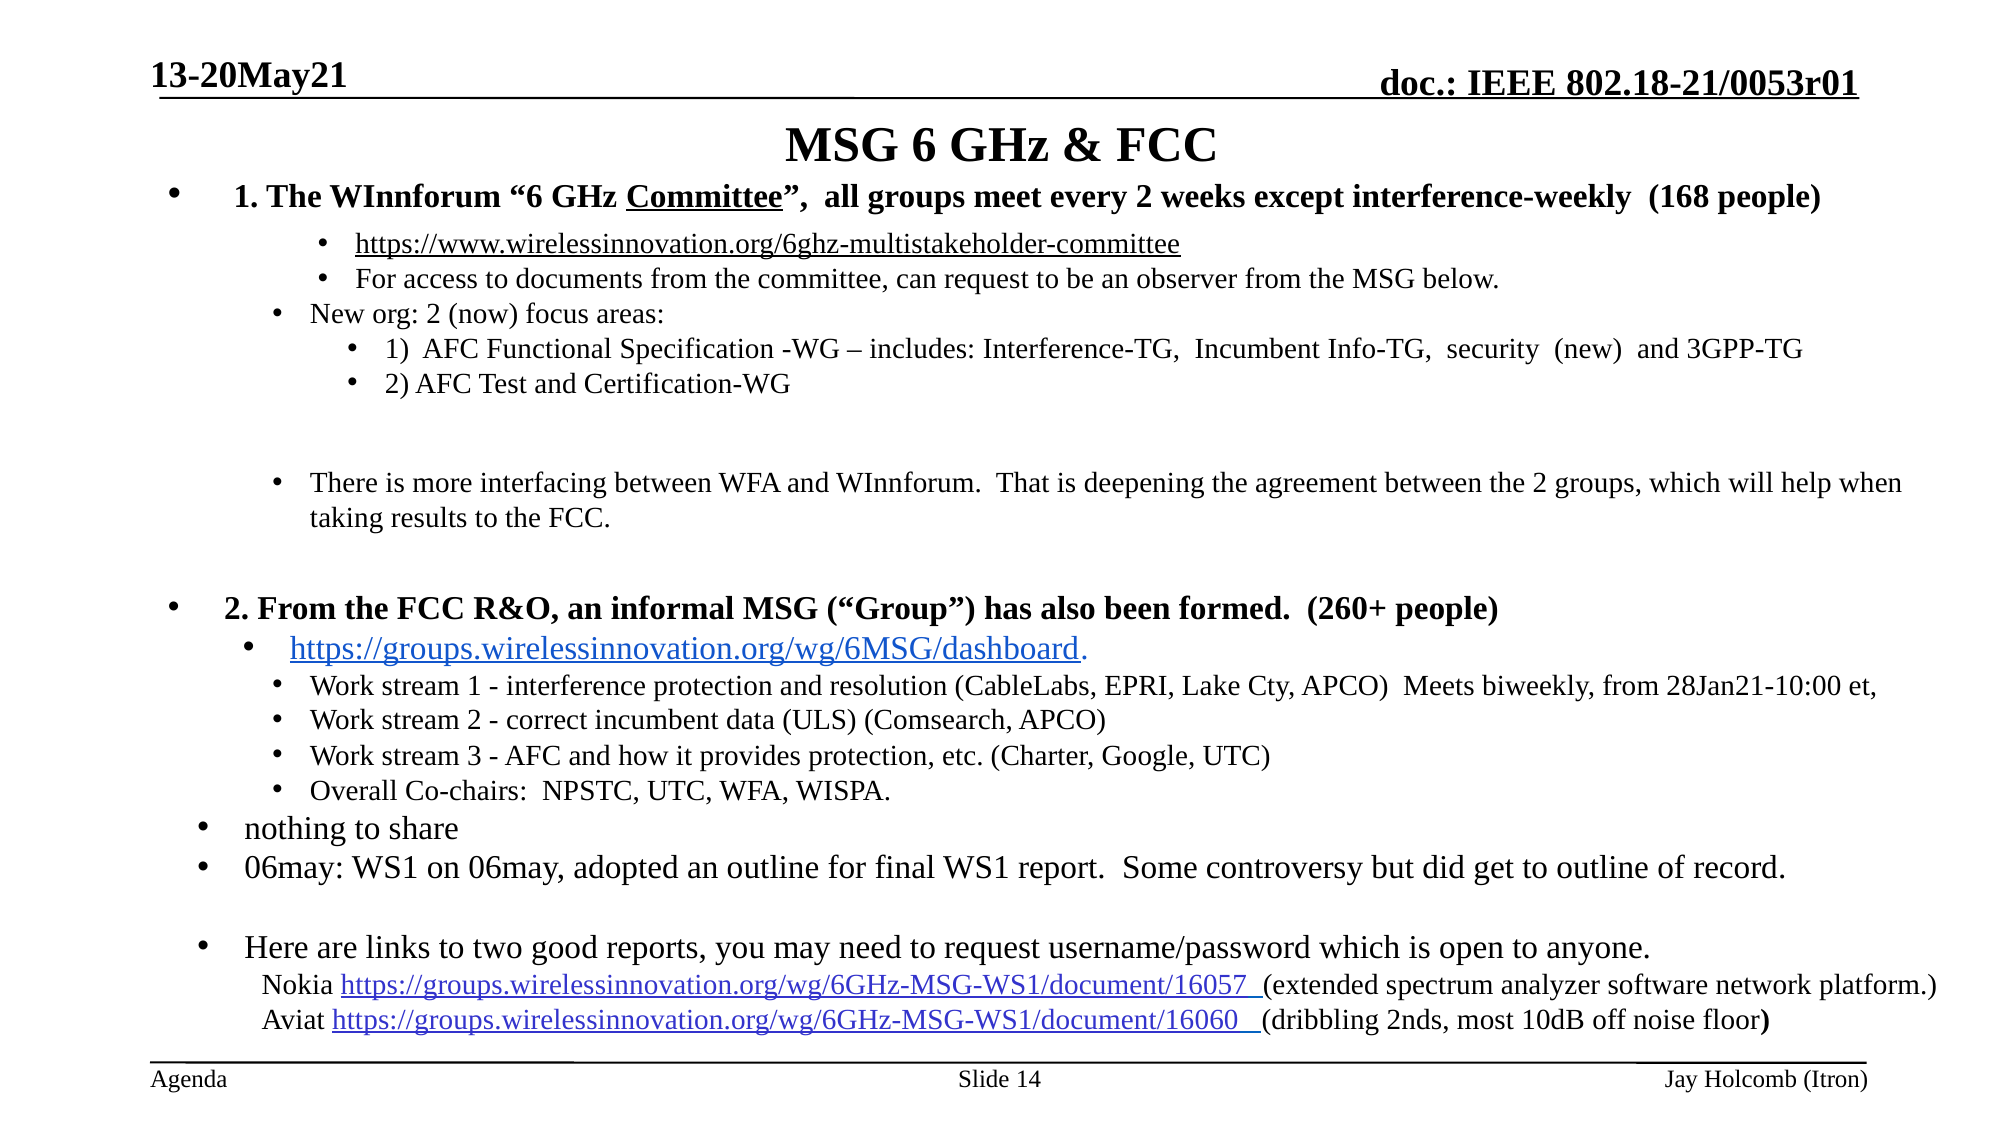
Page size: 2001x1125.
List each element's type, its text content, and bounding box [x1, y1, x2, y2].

footer Jay Holcomb (Itron) [1171, 1063, 1869, 1093]
title MSG 6 GHz & FCC [364, 103, 1640, 162]
slide_number Slide 14 [933, 1063, 1067, 1123]
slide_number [149, 49, 651, 95]
list 1. The WInnforum “6 GHz Committee”, all groups meet every 2 weeks except interference-weekly (168 people) https://www.wirelessinnovation.org/6ghz-multistakeholder-committee For access to documents from the committee, can request to be an observer from the MSG below. New org: 2 (now) focus areas: 1) AFC Functional Specification -WG – includes: Interference-TG, Incumbent Info-TG, security (new) and 3GPP-TG 2) AFC Test and Certification-WG There is more interfacing between WFA and WInnforum. That is deepening the agreement between the 2 groups, which will help when taking results to the FCC. 2. From the FCC R&O, an informal MSG (“Group”) has also been formed. (260+ people) https://groups.wirelessinnovation.org/wg/6MSG/dashboard. Work stream 1 - interference protection and resolution (CableLabs, EPRI, Lake Cty, APCO) Meets biweekly, from 28Jan21-10:00 et, Work stream 2 - correct incumbent data (ULS) (Comsearch, APCO) Work stream 3 - AFC and how it provides protection, etc. (Charter, Google, UTC) Overall Co-chairs: NPSTC, UTC, WFA, WISPA. nothing to share 06may: WS1 on 06may, adopted an outline for final WS1 report. Some controversy but did get to outline of record. Here are links to two good reports, you may need to request username/password which is open to anyone. Nokia https://groups.wirelessinnovation.org/wg/6GHz-MSG-WS1/document/16057 (extended spectrum analyzer software network platform.) Aviat https://groups.wirelessinnovation.org/wg/6GHz-MSG-WS1/document/16060 (dribbling 2nds, most 10dB off noise floor) [152, 162, 1963, 1063]
